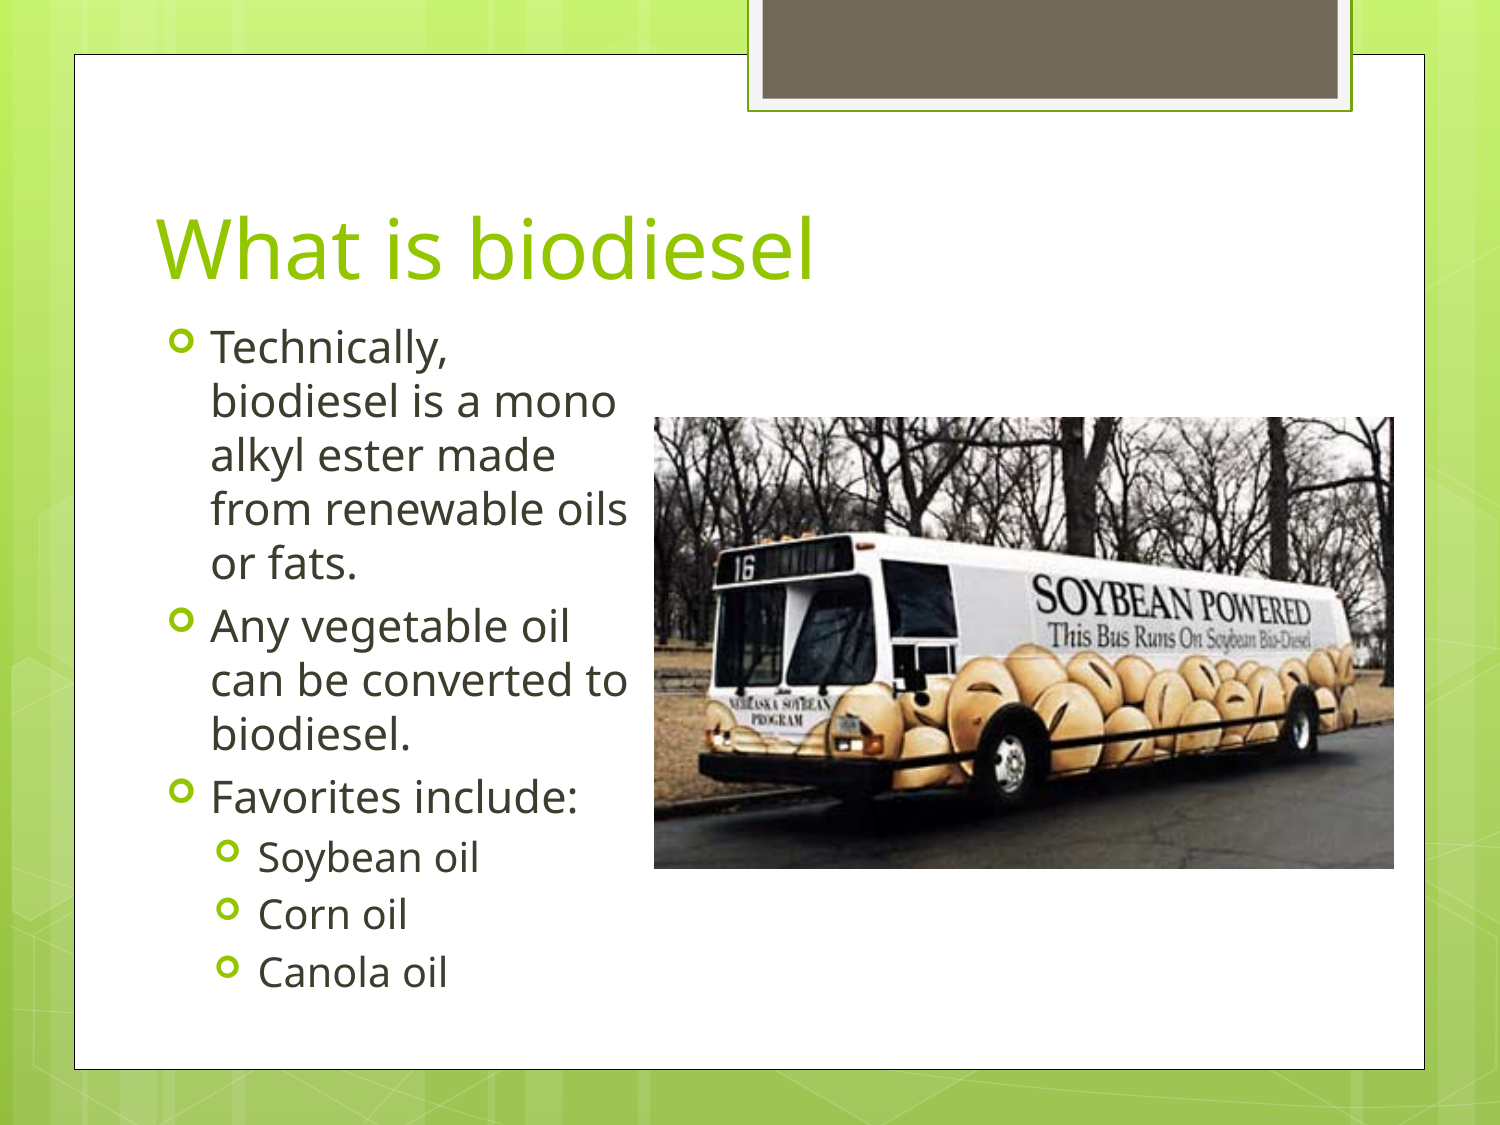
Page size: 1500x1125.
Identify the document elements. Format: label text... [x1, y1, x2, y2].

list Technically, biodiesel is a mono alkyl ester made from renewable oils or fats. Any vegetable oil can be converted to biodiesel. Favorites include: Soybean oil Corn oil Canola oil [140, 311, 655, 1008]
picture [654, 417, 1395, 870]
title What is biodiesel [140, 116, 1293, 304]
